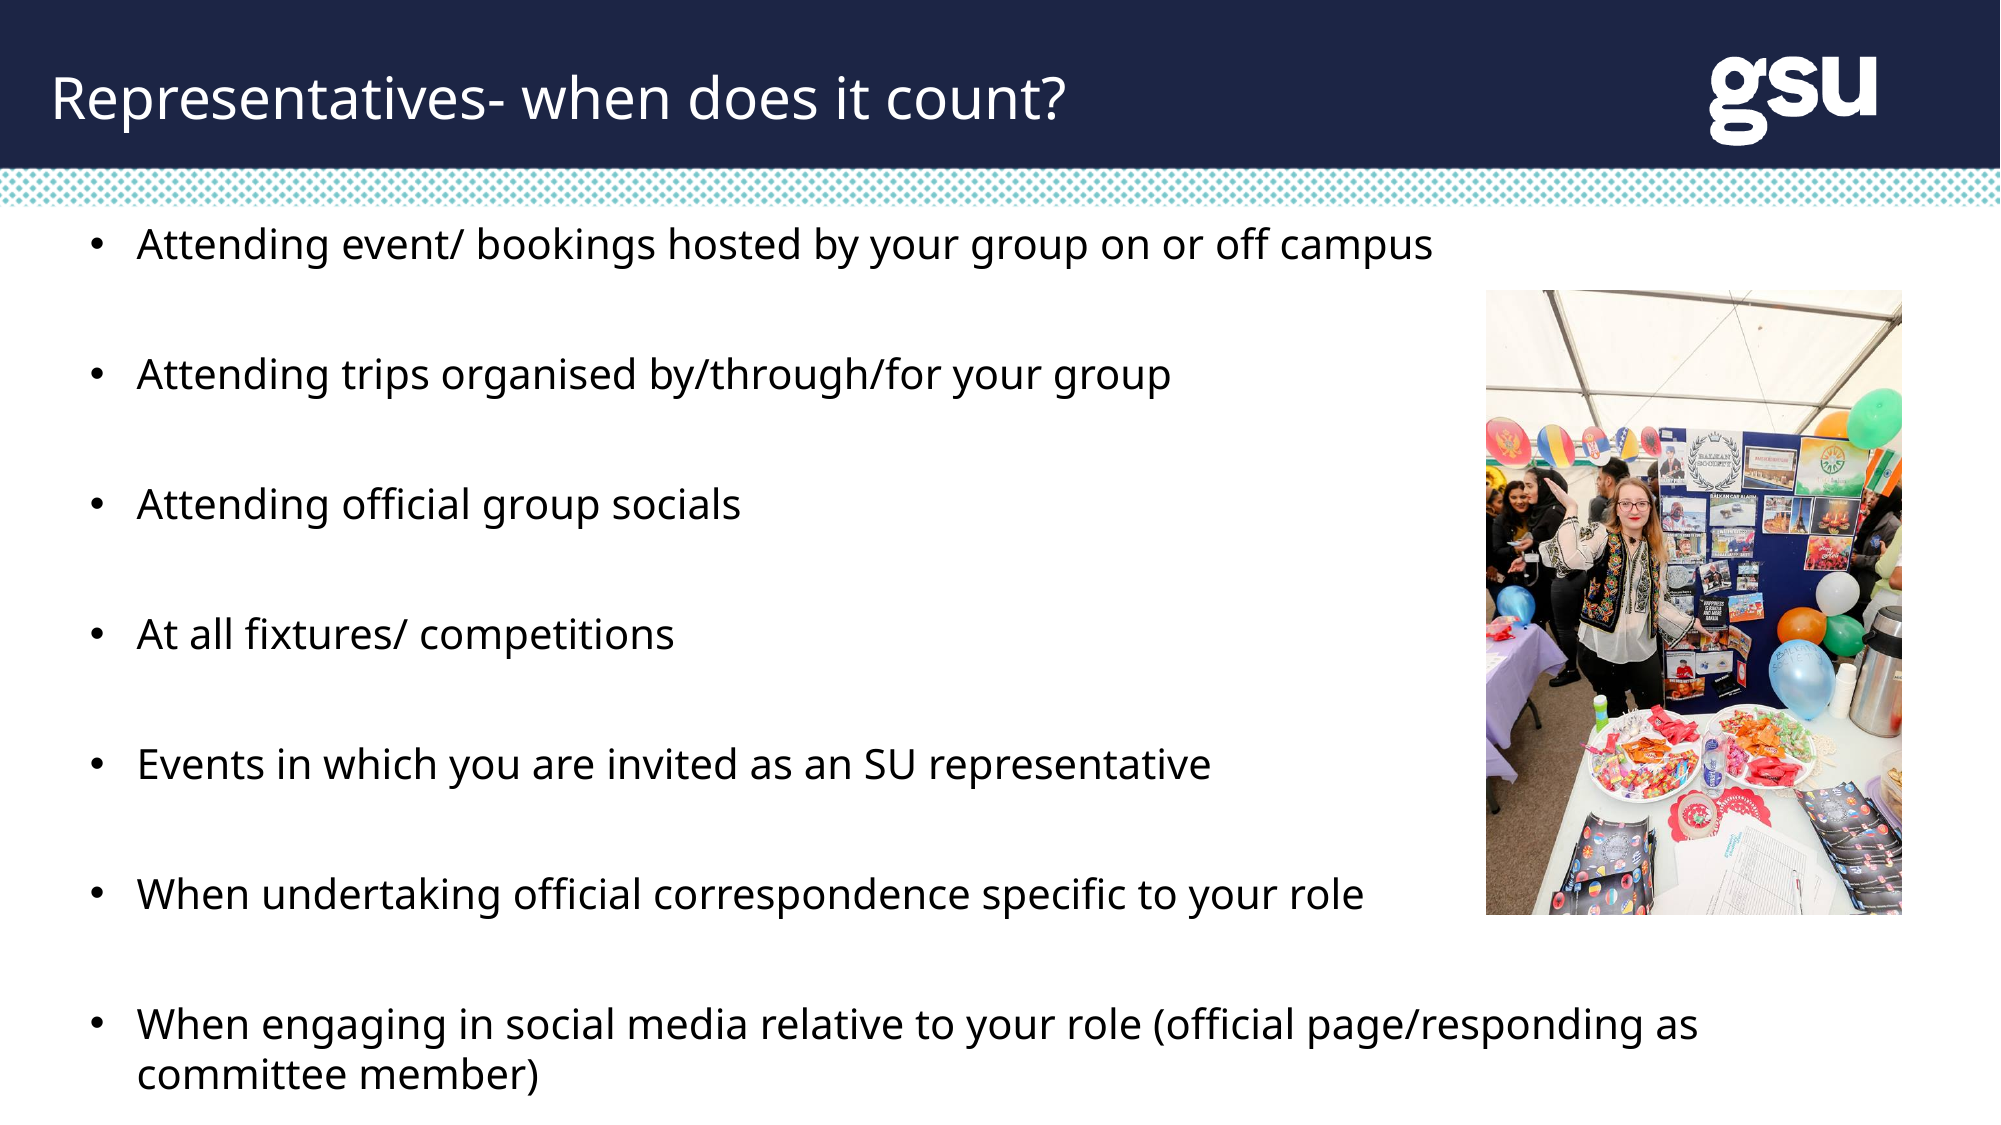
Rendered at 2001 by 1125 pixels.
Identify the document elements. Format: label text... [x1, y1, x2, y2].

text_box Representatives- when does it count? [35, 53, 1083, 139]
text_box Attending event/ bookings hosted by your group on or off campus Attending trips organised by/through/for your group Attending official group socials At all fixtures/ competitions Events in which you are invited as an SU representative When undertaking official correspondence specific to your role When engaging in social media relative to your role (official page/responding as committee member) [0, 210, 1726, 1125]
picture [0, 0, 2000, 1125]
